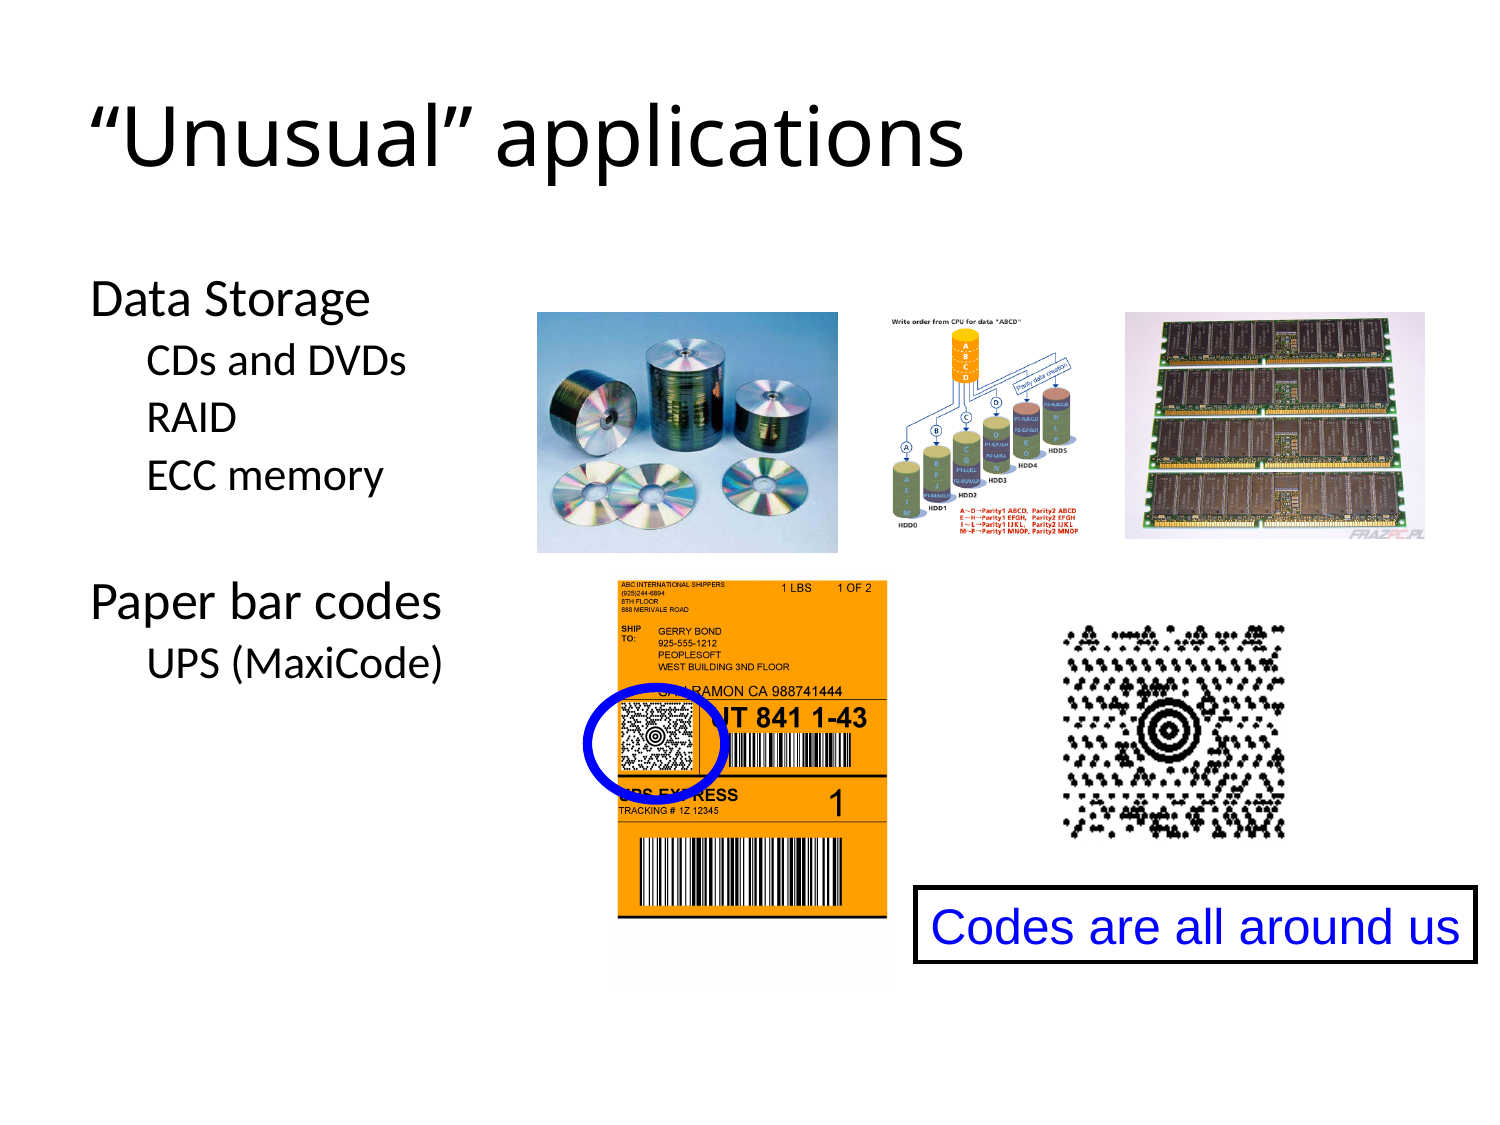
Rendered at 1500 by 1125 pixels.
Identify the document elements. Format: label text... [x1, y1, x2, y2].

picture [1124, 312, 1425, 539]
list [537, 312, 838, 553]
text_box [587, 574, 893, 988]
picture [1062, 624, 1297, 858]
title “Unusual” applications [75, 45, 1425, 233]
picture [887, 312, 1081, 538]
list Data Storage CDs and DVDs RAID ECC memory Paper bar codes UPS (MaxiCode) [75, 262, 738, 1006]
text_box Codes are all around us [915, 887, 1476, 963]
